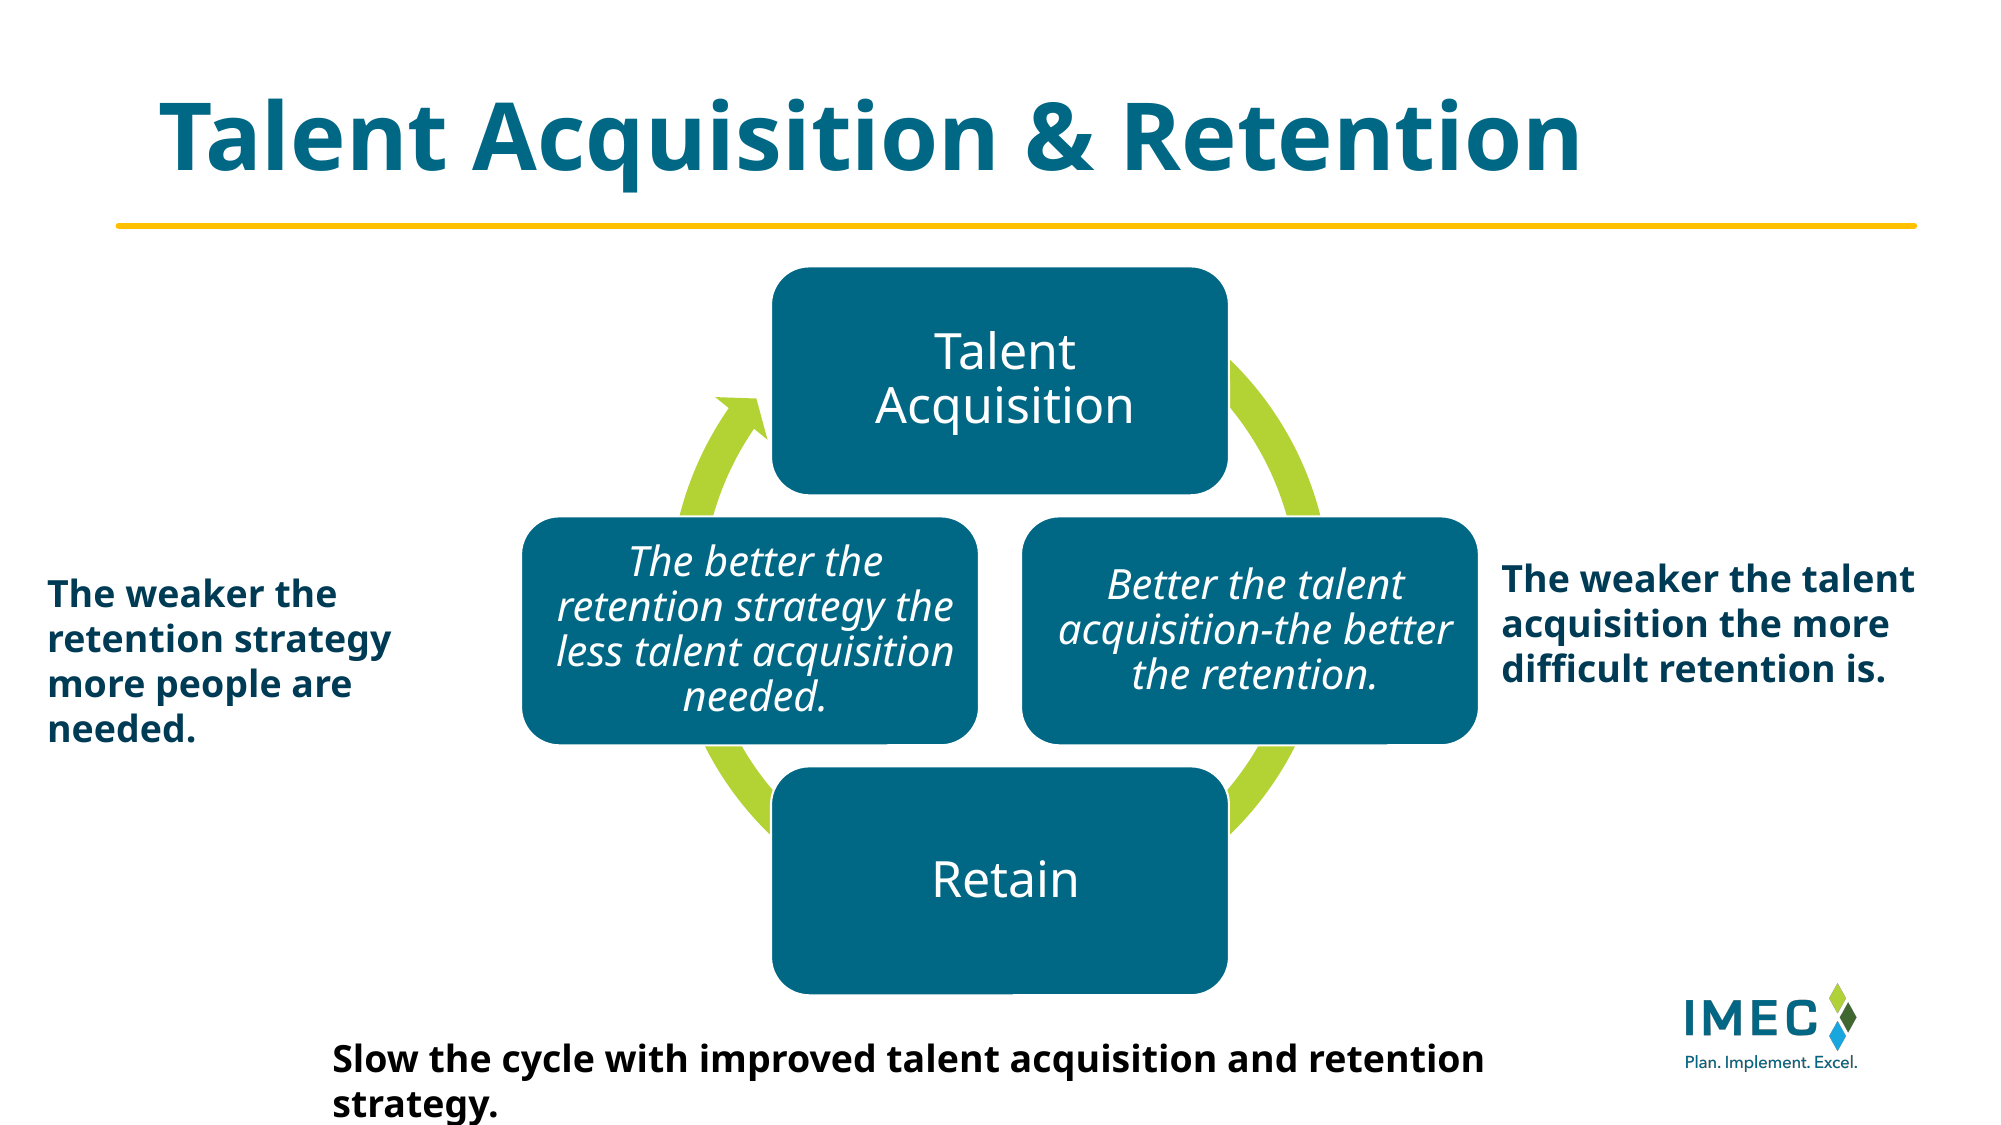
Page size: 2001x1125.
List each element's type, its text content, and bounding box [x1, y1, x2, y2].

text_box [299, 266, 1700, 996]
picture [1686, 983, 1857, 1073]
text_box The weaker the retention strategy more people are needed. [32, 562, 299, 758]
title Talent Acquisition & Retention [143, 70, 1857, 202]
text_box Slow the cycle with improved talent acquisition and retention strategy. [317, 1027, 1617, 1125]
text_box The weaker the talent acquisition the more difficult retention is. [1700, 547, 2000, 698]
